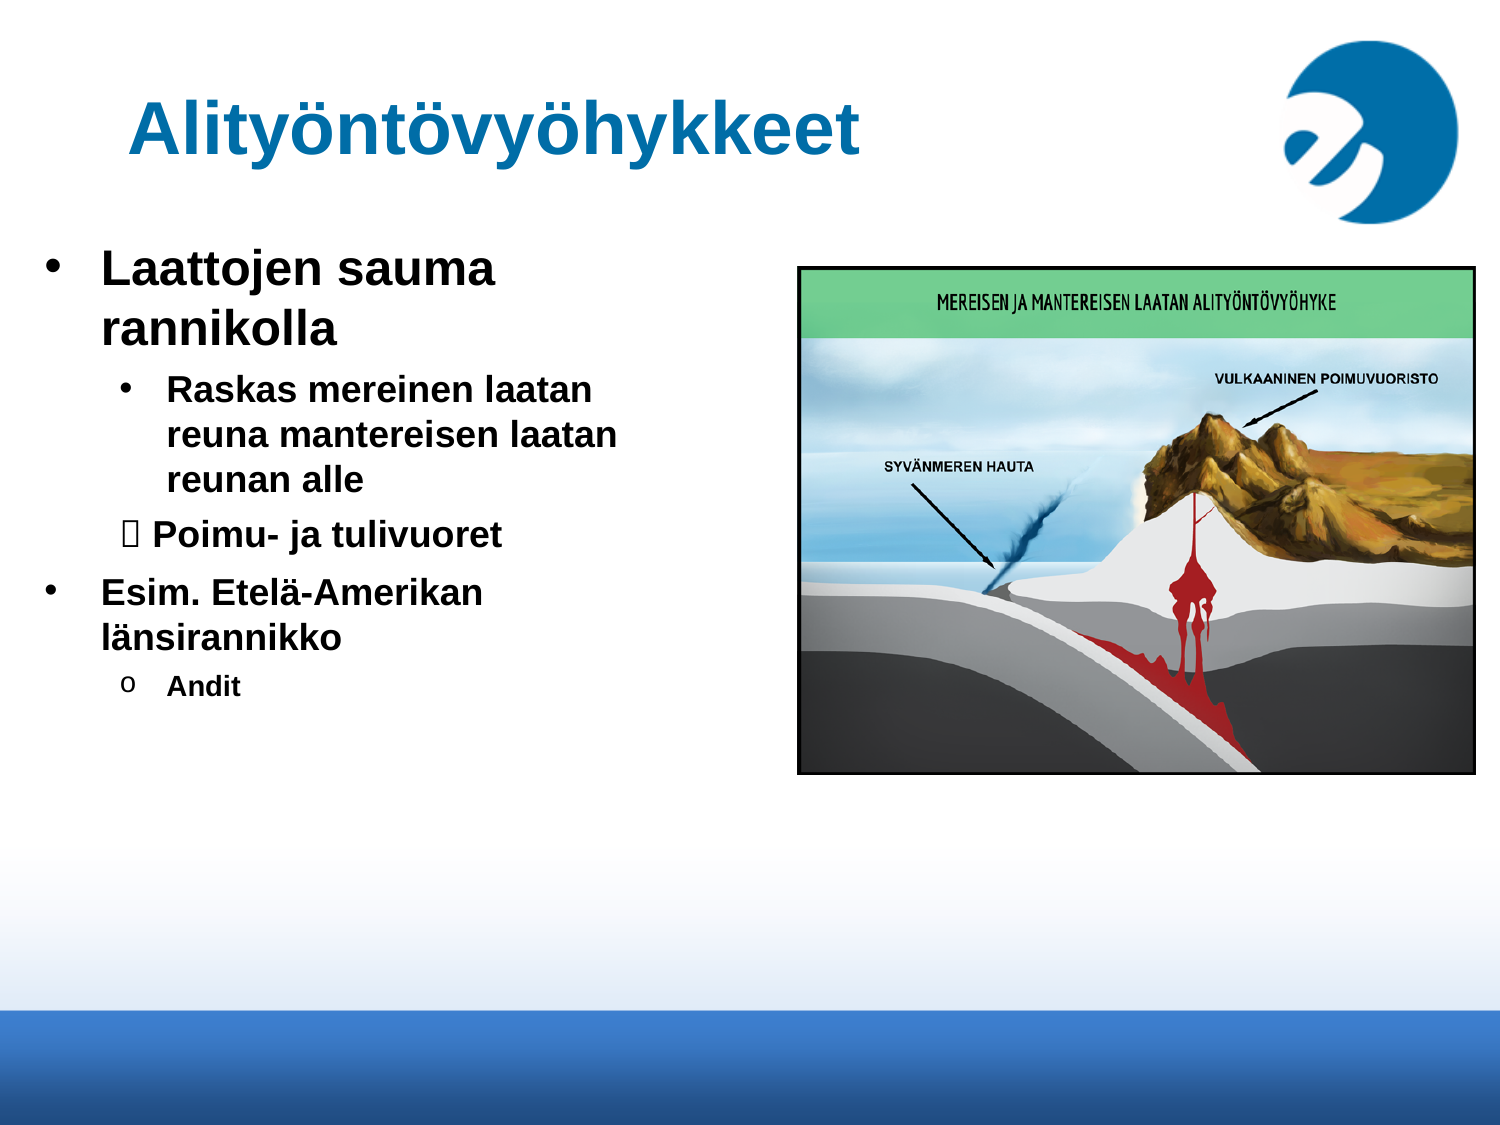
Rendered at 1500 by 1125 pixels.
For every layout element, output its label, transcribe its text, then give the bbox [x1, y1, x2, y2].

title Alityöntövyöhykkeet [75, 45, 1425, 185]
picture [0, 0, 1500, 1125]
list Laattojen sauma rannikolla Raskas mereinen laatan reuna mantereisen laatan reunan alle  Poimu- ja tulivuoret Esim. Etelä-Amerikan länsirannikko Andit [29, 219, 680, 1035]
